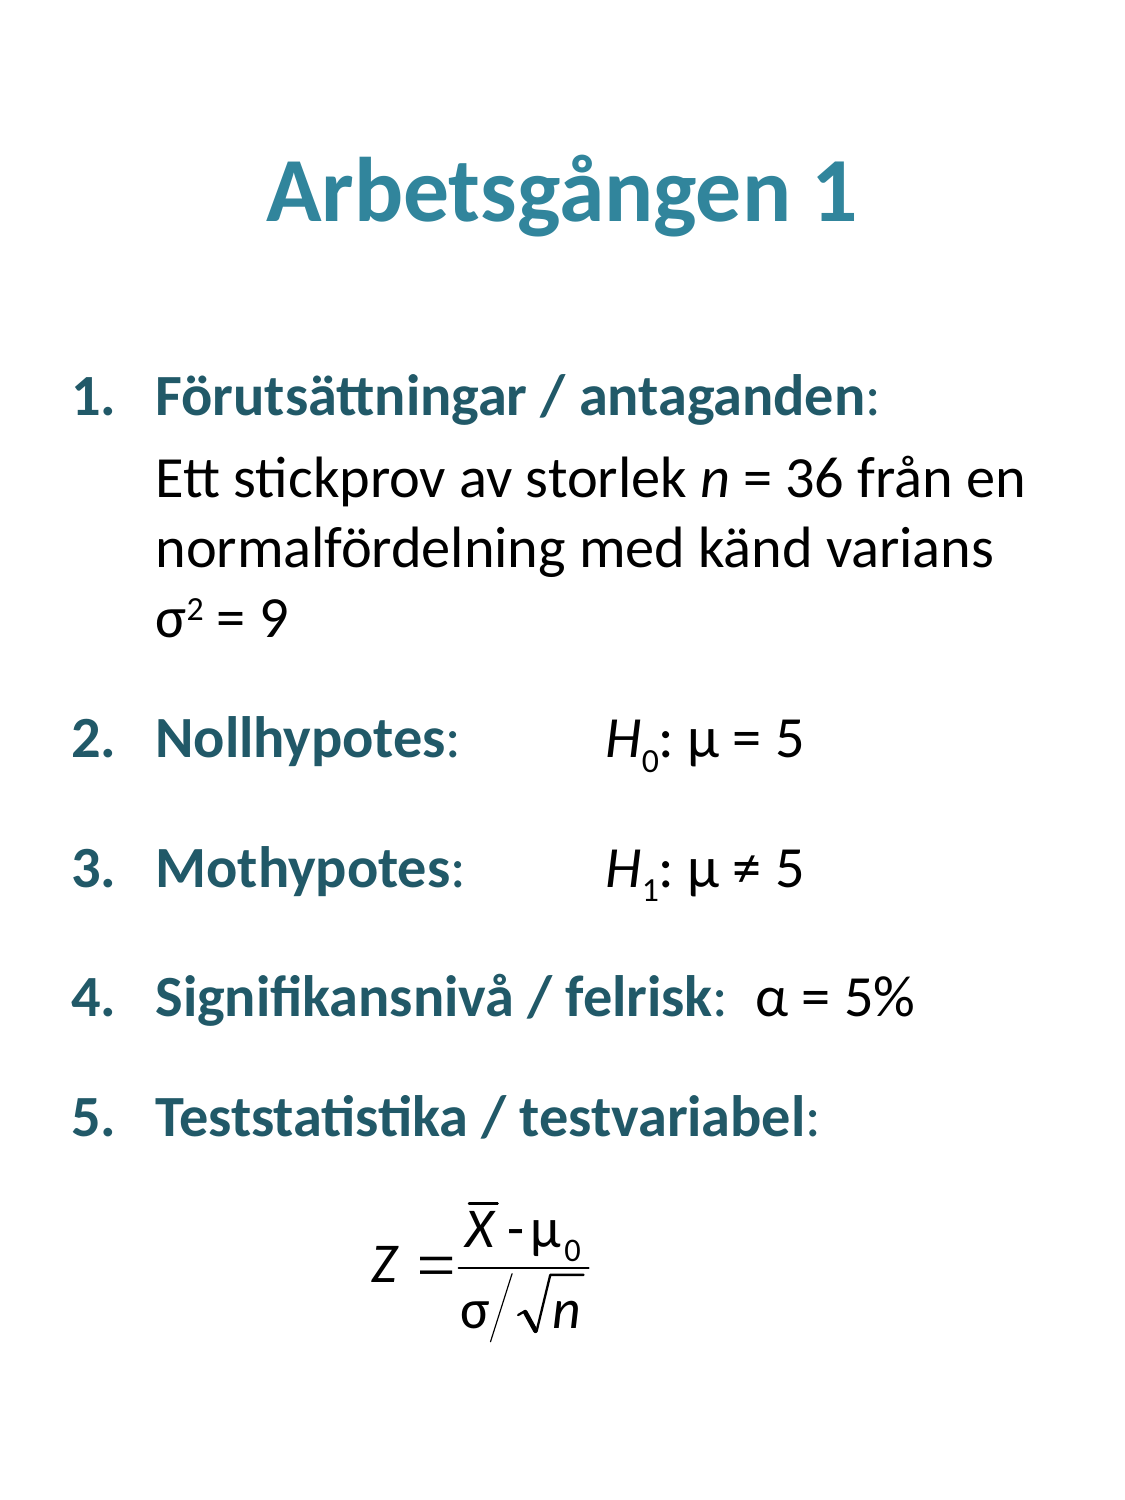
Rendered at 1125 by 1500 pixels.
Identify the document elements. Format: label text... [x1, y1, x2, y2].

title Arbetsgången 1 [56, 60, 1069, 310]
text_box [361, 1187, 599, 1353]
list Förutsättningar / antaganden: Ett stickprov av storlek n = 36 från en normalfördelning med känd varians σ2 = 9 Nollhypotes: H0: μ = 5 Mothypotes: H1: μ ≠ 5 Signifikansnivå / felrisk: α = 5% Teststatistika / testvariabel: [56, 350, 1069, 1424]
